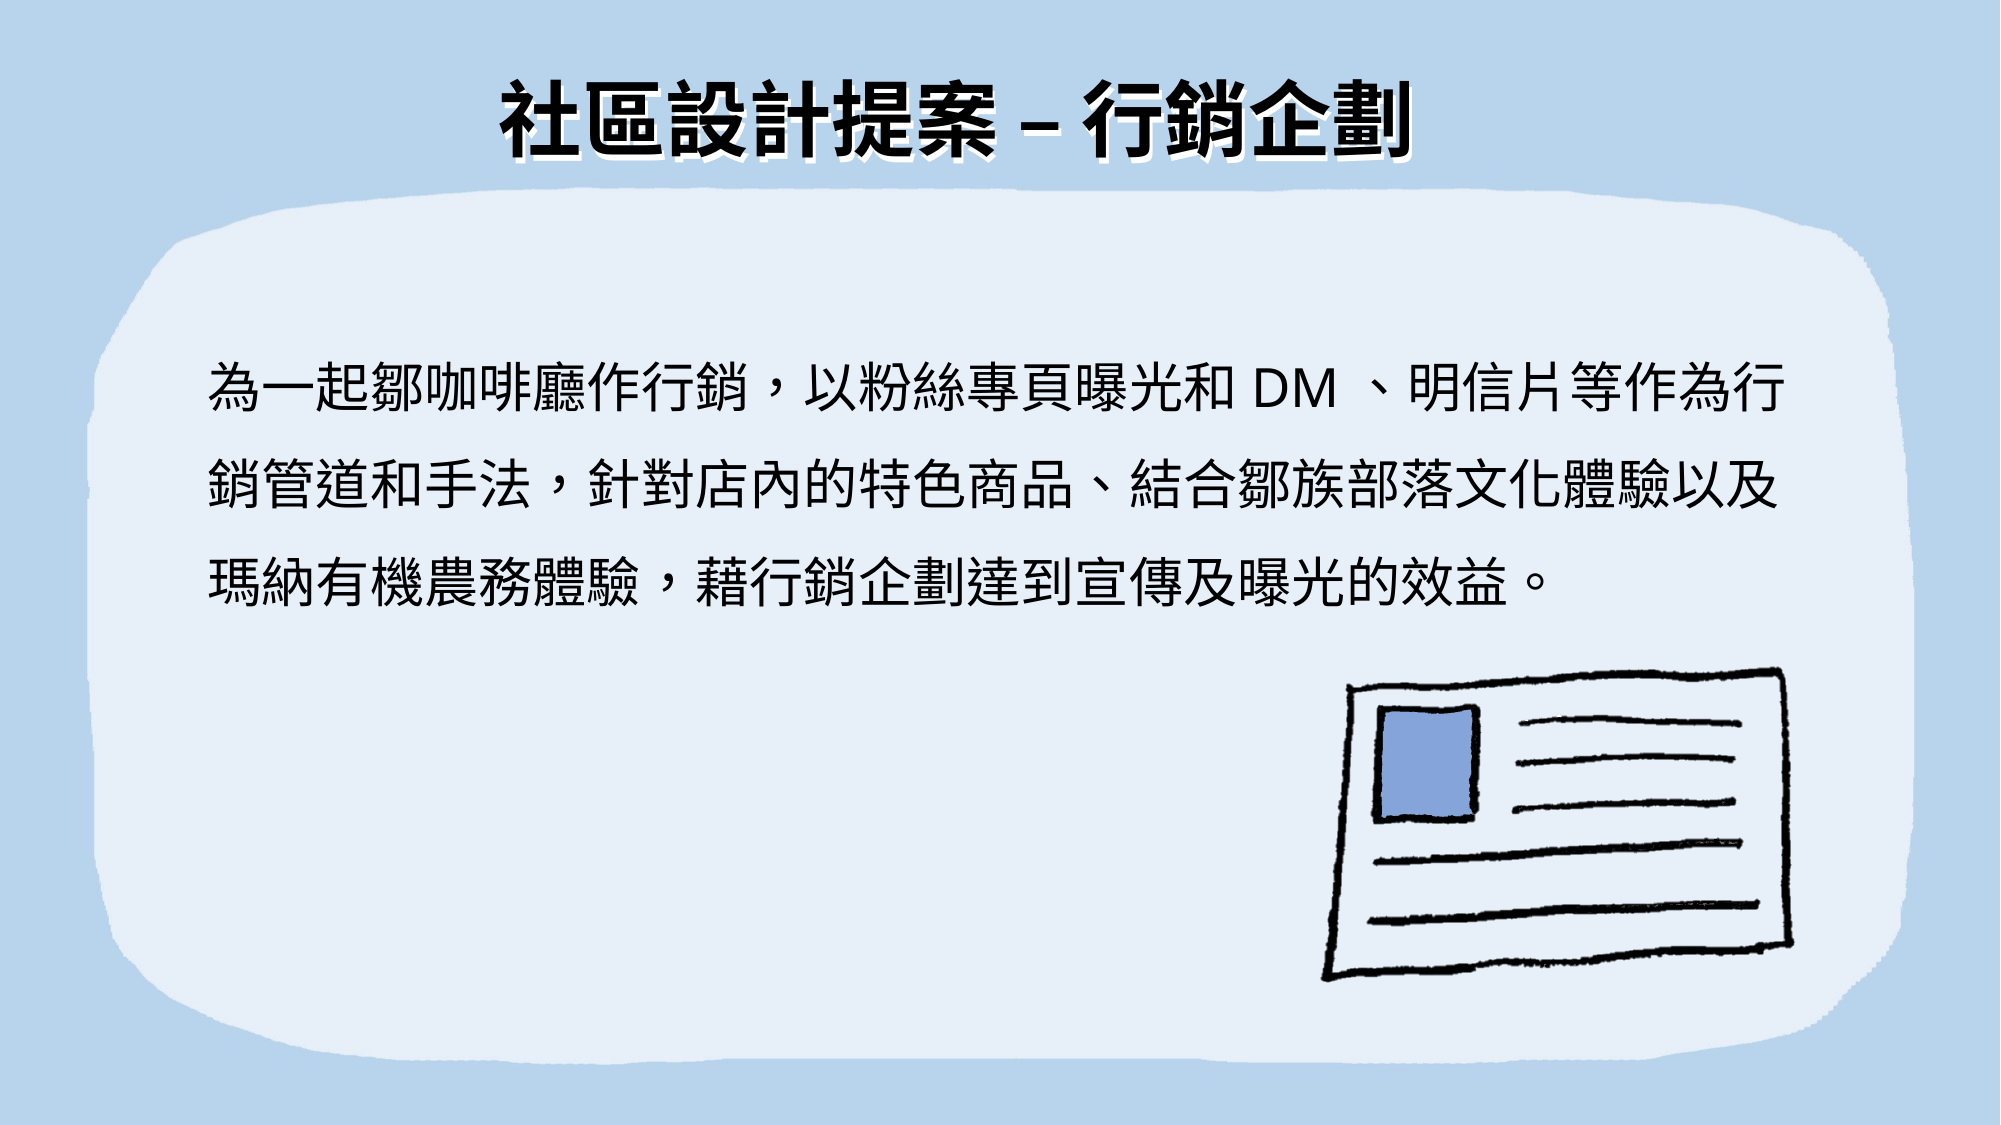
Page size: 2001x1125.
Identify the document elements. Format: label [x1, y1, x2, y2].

picture [1315, 660, 1817, 1009]
list [0, 0, 2000, 1125]
